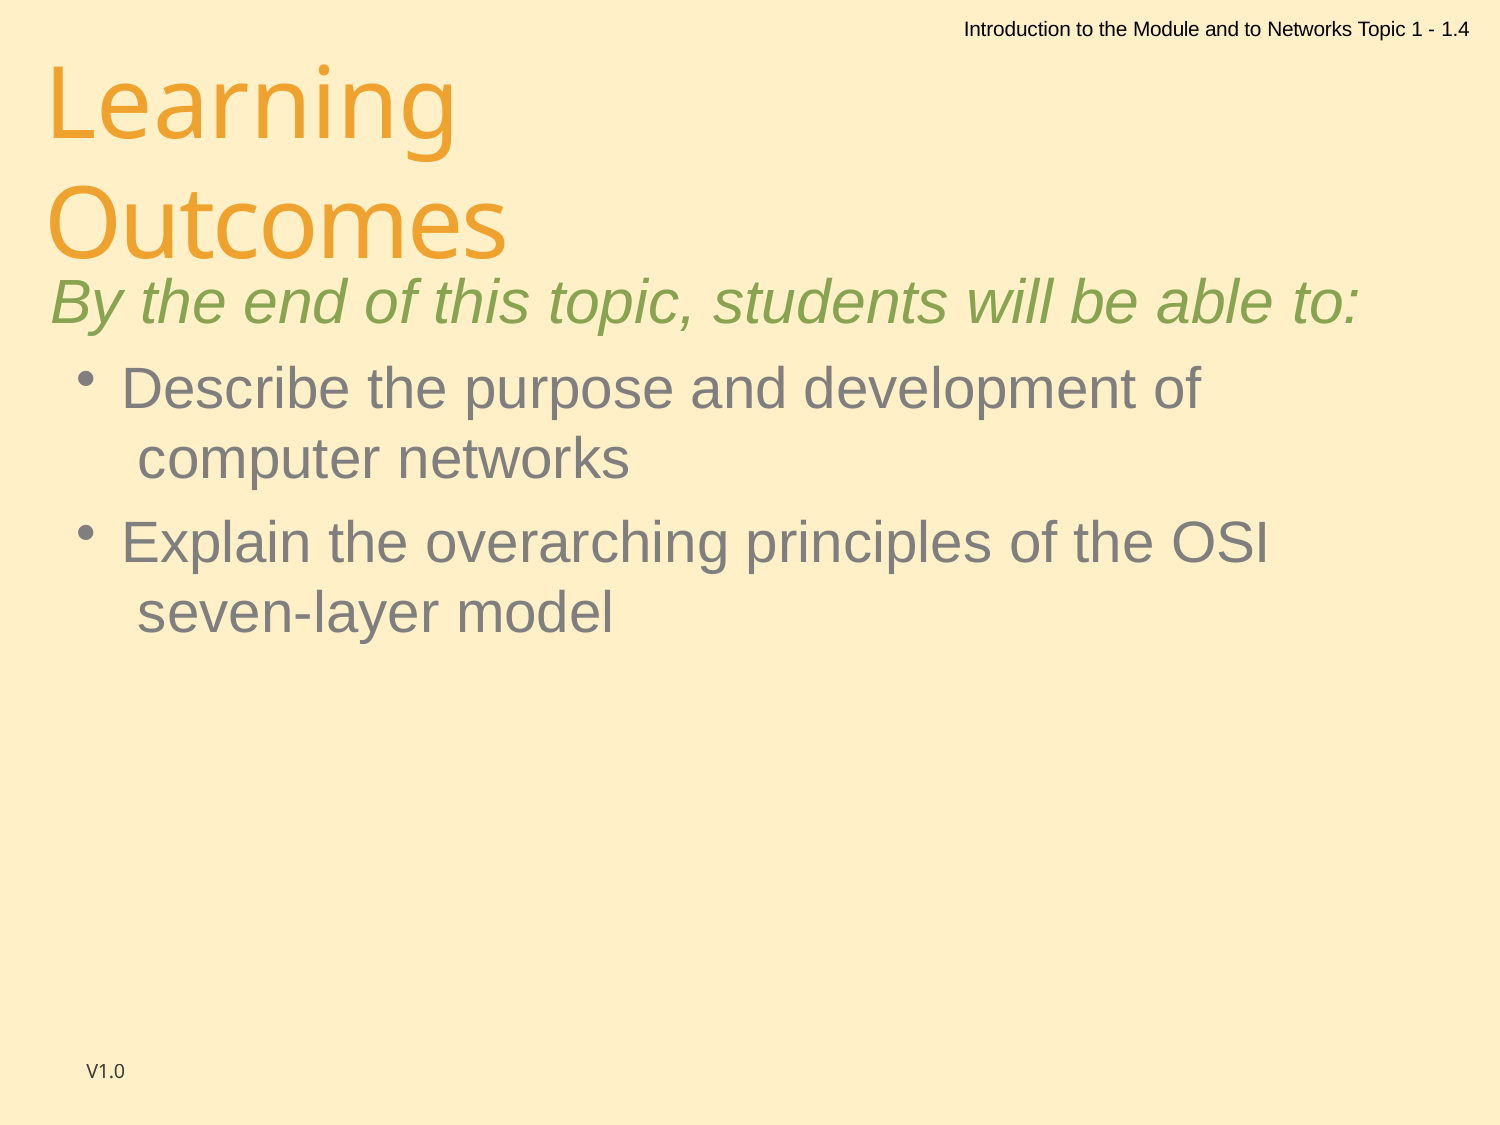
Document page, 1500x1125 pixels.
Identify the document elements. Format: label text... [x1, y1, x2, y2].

title Learning Outcomes [42, 36, 848, 279]
text_box Introduction to the Module and to Networks Topic 1 - 1.4 [961, 13, 1488, 41]
slide_number V1.0 [84, 744, 591, 1125]
text_box By the end of this topic, students will be able to: Describe the purpose and development of computer networks Explain the overarching principles of the OSI seven-layer model [48, 243, 1368, 645]
